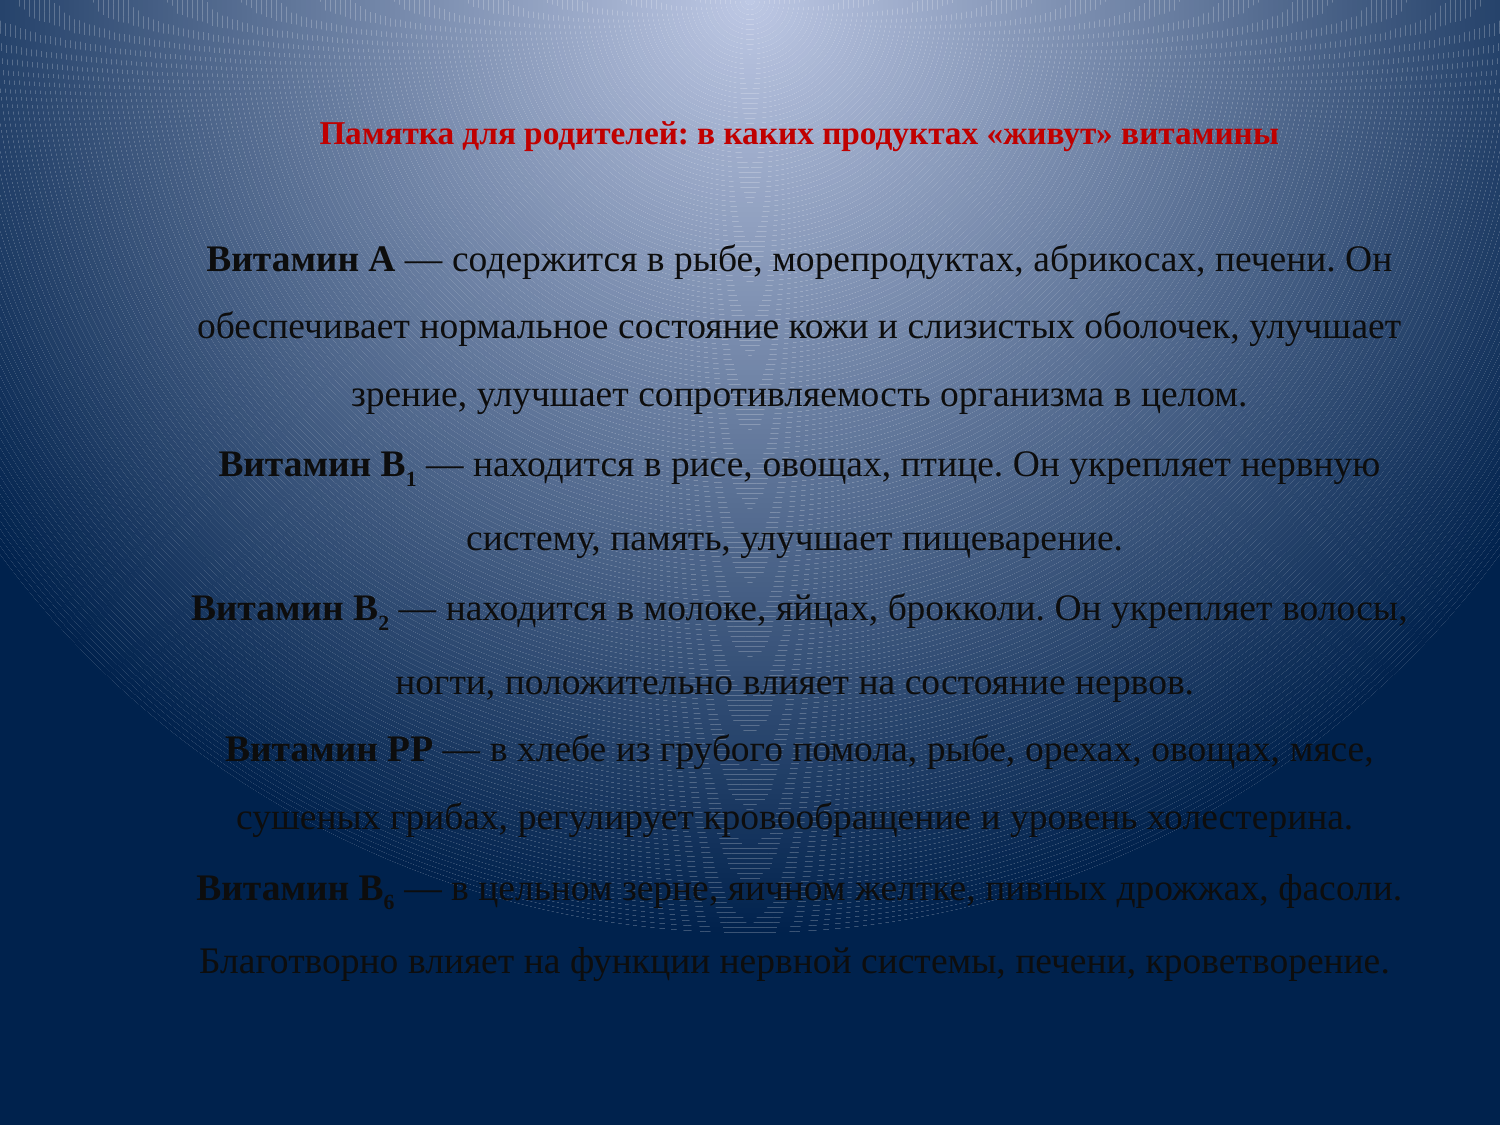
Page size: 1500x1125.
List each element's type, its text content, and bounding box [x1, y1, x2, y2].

title Памятка для родителей: в каких продуктах «живут» витамины Витамин А — содержится в рыбе, морепродуктах, абрикосах, печени. Он обеспечивает нормальное состояние кожи и слизистых оболочек, улучшает зрение, улучшает сопротивляемость организма в целом. Витамин B1 — находится в рисе, овощах, птице. Он укрепляет нервную систему, память, улучшает пищеварение. Витамин B2 — находится в молоке, яйцах, брокколи. Он укрепляет волосы, ногти, положительно влияет на состояние нервов. Витамин РР — в хлебе из грубого помола, рыбе, орехах, овощах, мясе, сушеных грибах, регулирует кровообращение и уровень холестерина. Витамин В6 — в цельном зерне, яичном желтке, пивных дрожжах, фасоли. Благотворно влияет на функции нервной системы, печени, кроветворение. [150, 37, 1450, 1080]
